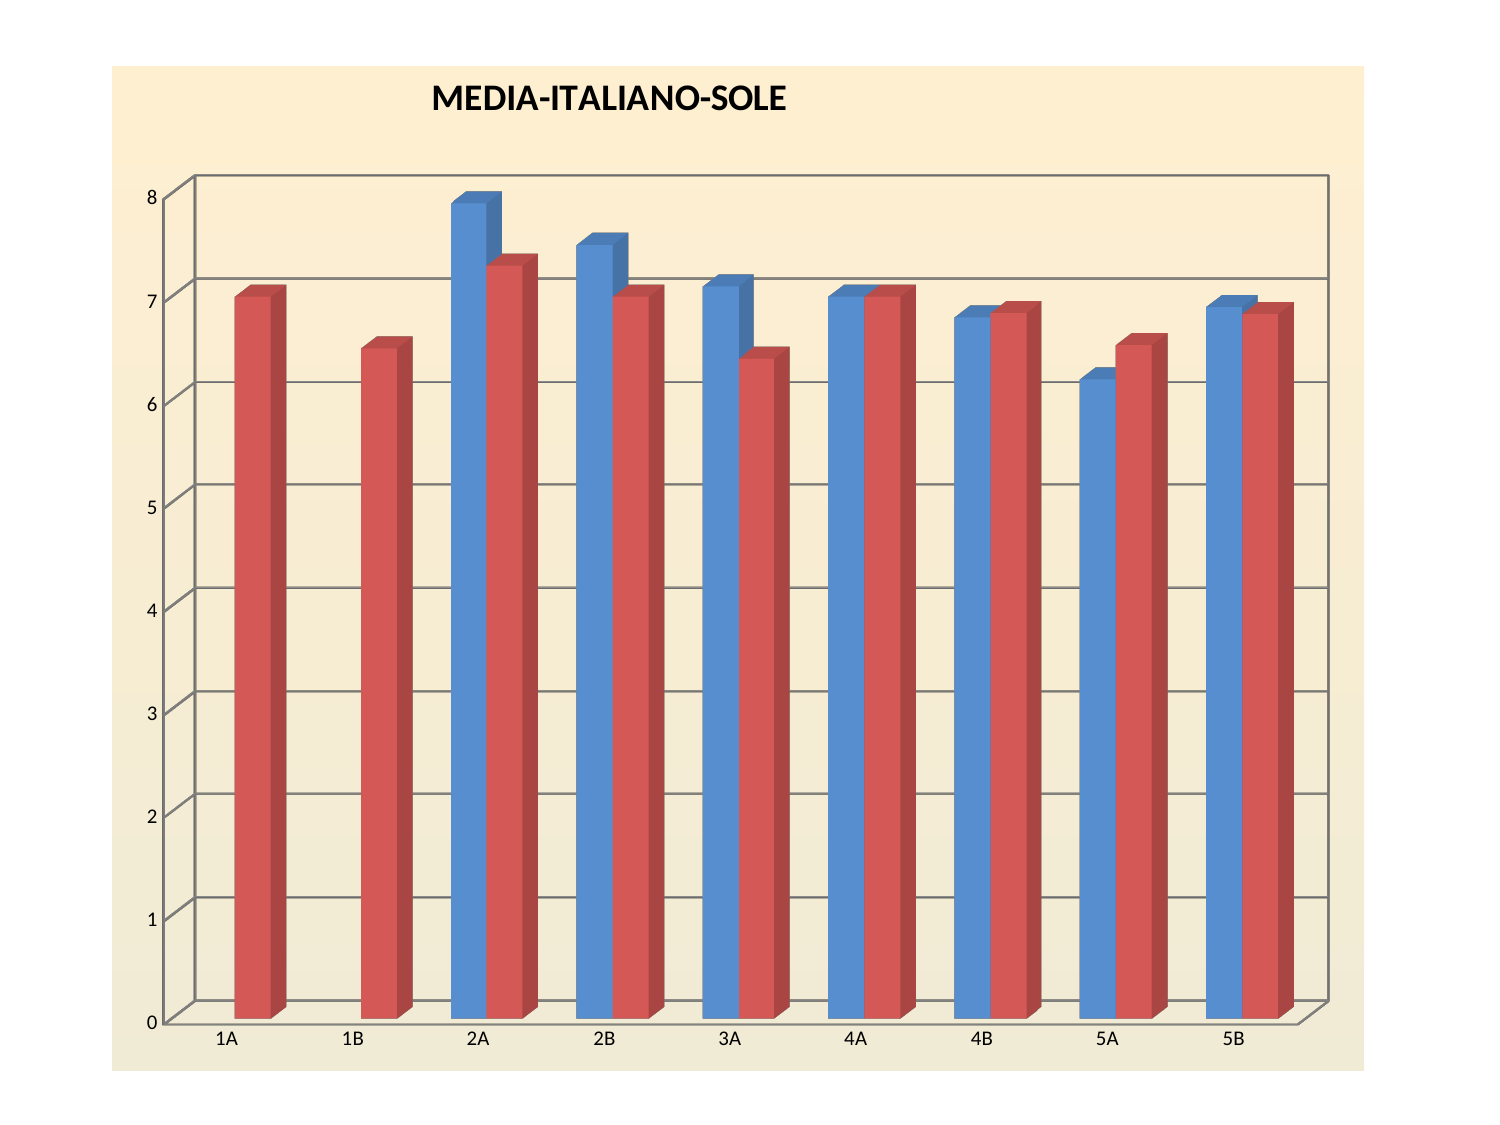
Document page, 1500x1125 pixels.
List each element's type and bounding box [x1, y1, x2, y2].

chart [111, 66, 1365, 1071]
